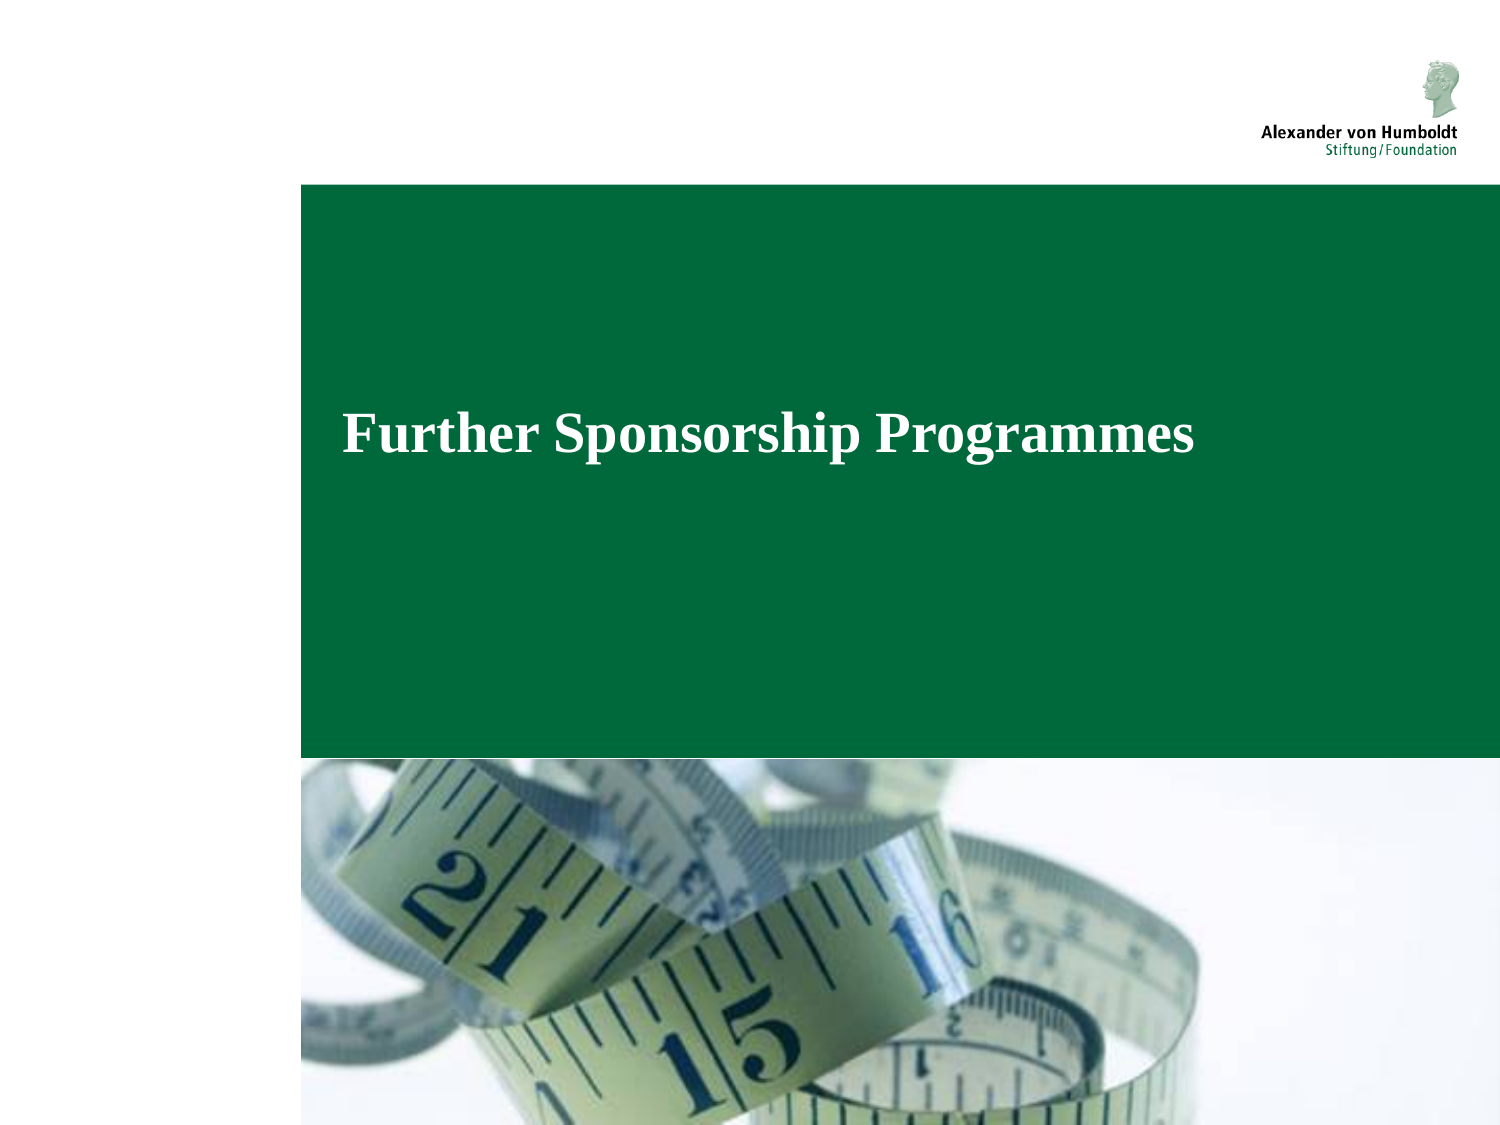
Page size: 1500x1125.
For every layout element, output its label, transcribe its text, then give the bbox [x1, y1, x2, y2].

title Further Sponsorship Programmes [301, 237, 1459, 486]
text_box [301, 735, 1500, 1125]
picture [1261, 60, 1459, 158]
